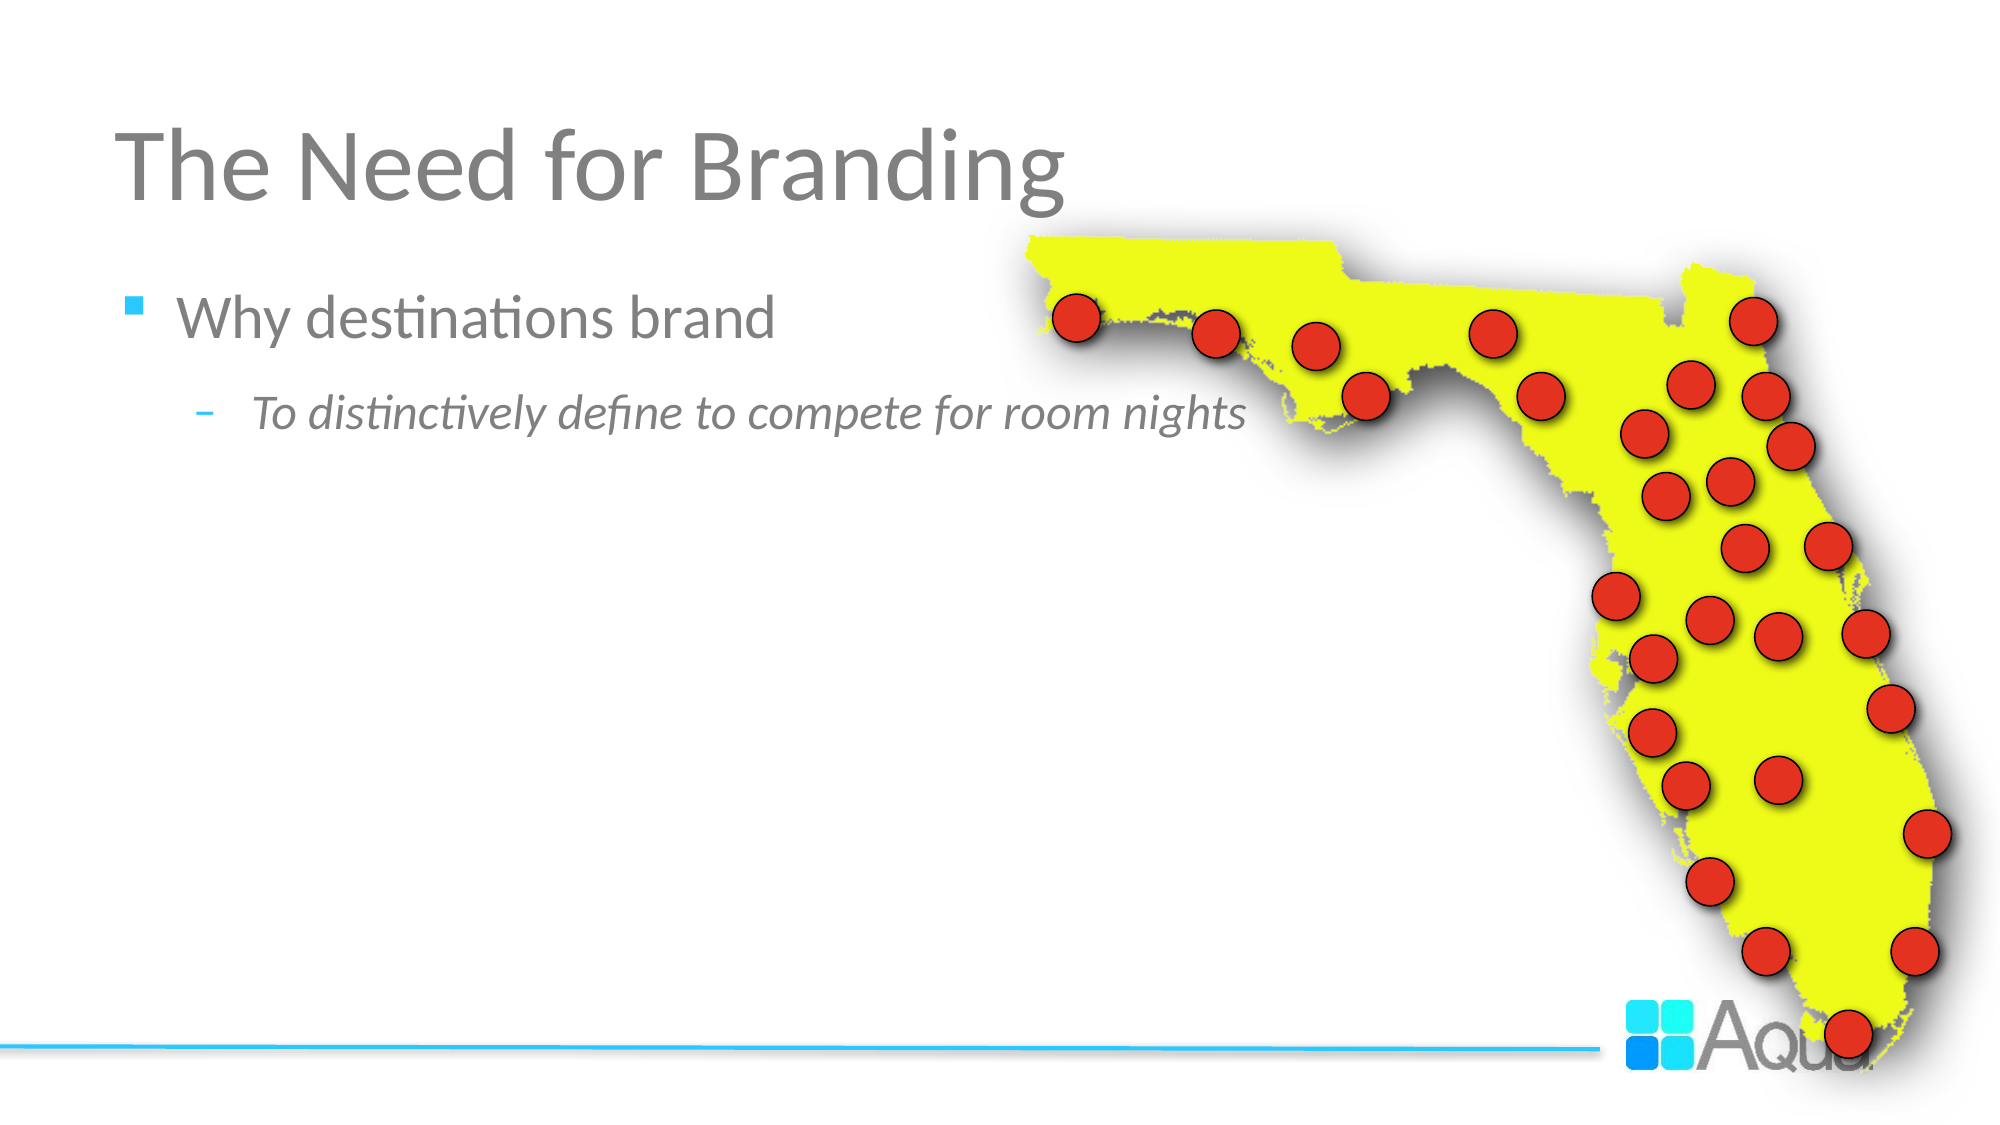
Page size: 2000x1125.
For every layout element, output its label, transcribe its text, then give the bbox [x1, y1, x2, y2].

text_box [0, 1046, 1019, 1050]
text_box The Need for Branding [99, 34, 1541, 231]
picture [1024, 235, 1938, 1073]
text_box [1942, 814, 1952, 854]
text_box Why destinations brand To distinctively define to compete for room nights [105, 245, 1003, 1001]
